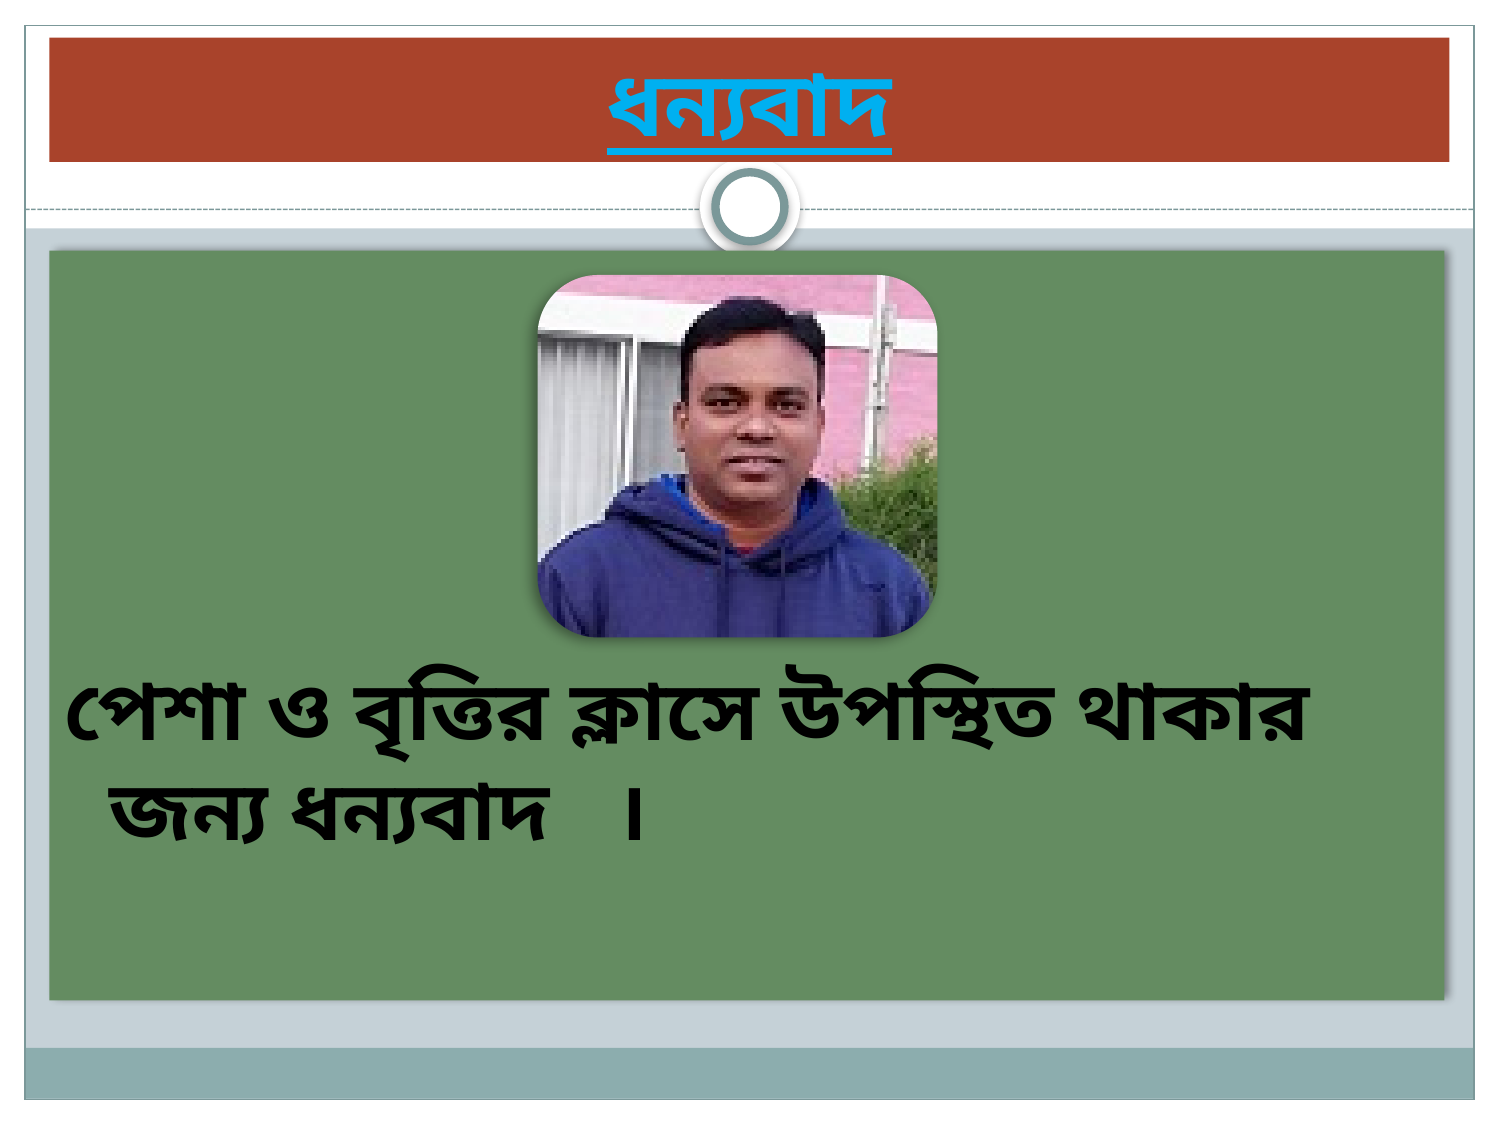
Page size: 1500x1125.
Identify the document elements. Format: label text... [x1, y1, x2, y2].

list পেশা ও বৃত্তির ক্লাসে উপস্থিত থাকার জন্য ধন্যবাদ । [49, 250, 1445, 1001]
picture [537, 274, 938, 638]
title ধন্যবাদ [49, 37, 1450, 162]
